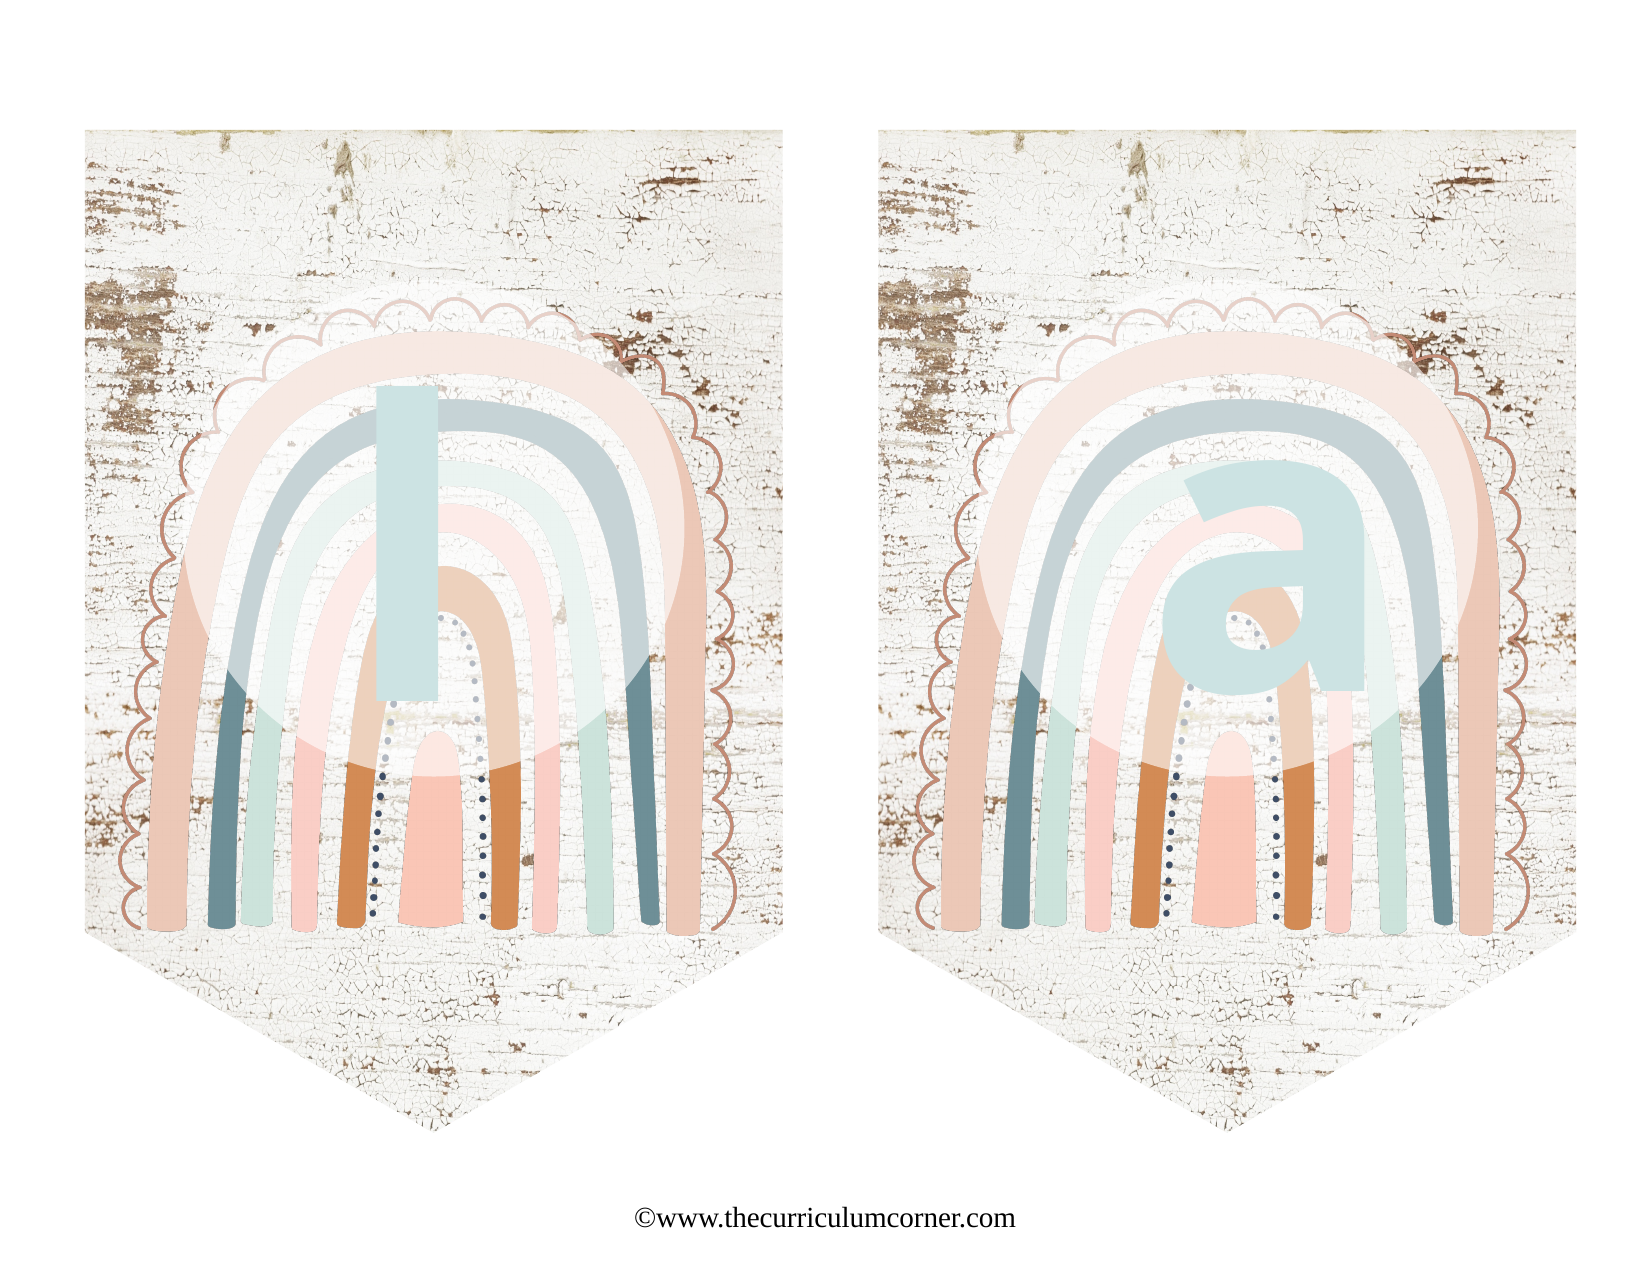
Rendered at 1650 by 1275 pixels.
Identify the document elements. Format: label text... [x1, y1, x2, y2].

footer ©www.thecurriculumcorner.com [546, 1181, 1104, 1250]
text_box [84, 129, 1577, 1133]
